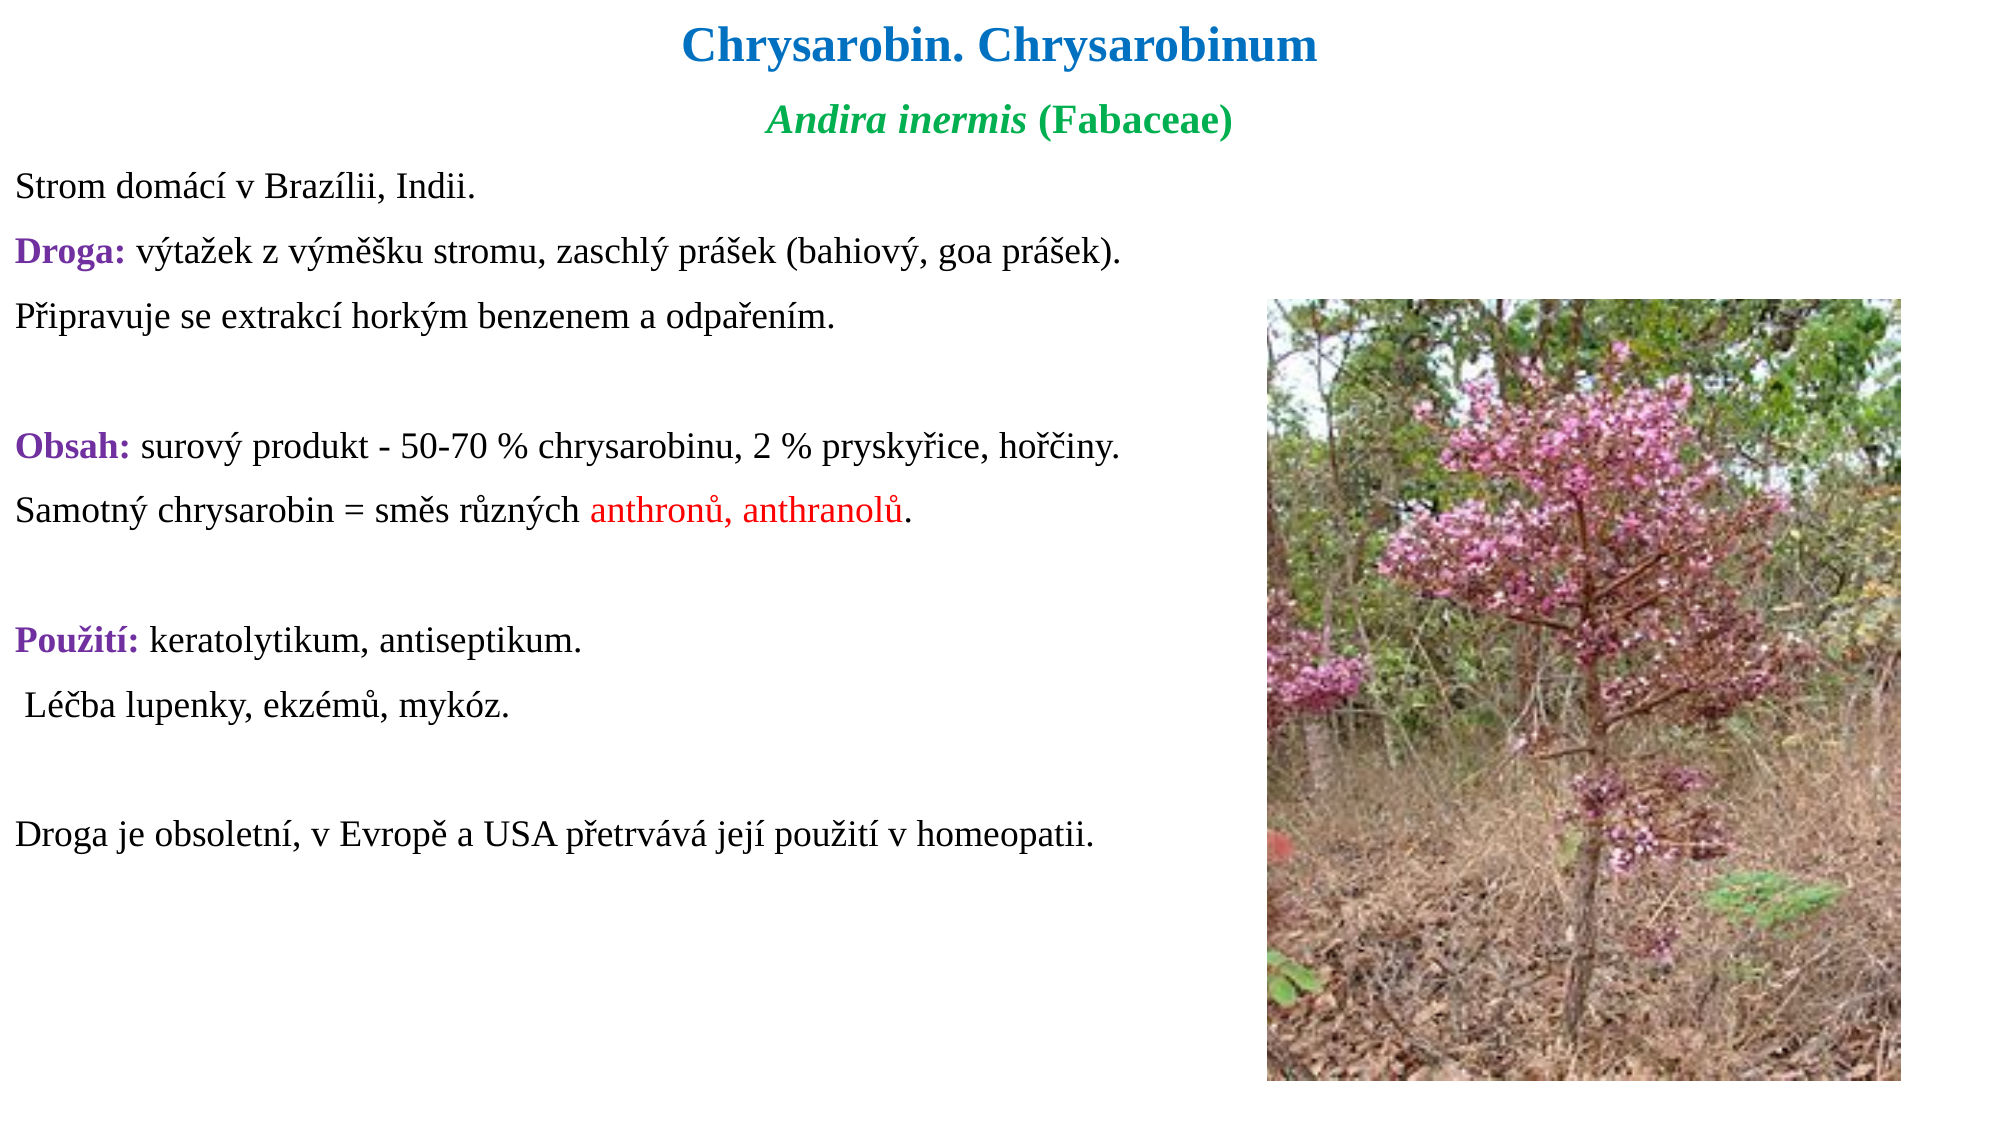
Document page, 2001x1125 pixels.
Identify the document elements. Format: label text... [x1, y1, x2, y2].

picture [1267, 299, 1901, 1081]
text_box Chrysarobin. Chrysarobinum Andira inermis (Fabaceae) Strom domácí v Brazílii, Indii. Droga: výtažek z výměšku stromu, zaschlý prášek (bahiový, goa prášek). Připravuje se extrakcí horkým benzenem a odpařením. Obsah: surový produkt - 50-70 % chrysarobinu, 2 % pryskyřice, hořčiny. Samotný chrysarobin = směs různých anthronů, anthranolů. Použití: keratolytikum, antiseptikum. Léčba lupenky, ekzémů, mykóz. Droga je obsoletní, v Evropě a USA přetrvává její použití v homeopatii. [0, 0, 2000, 862]
